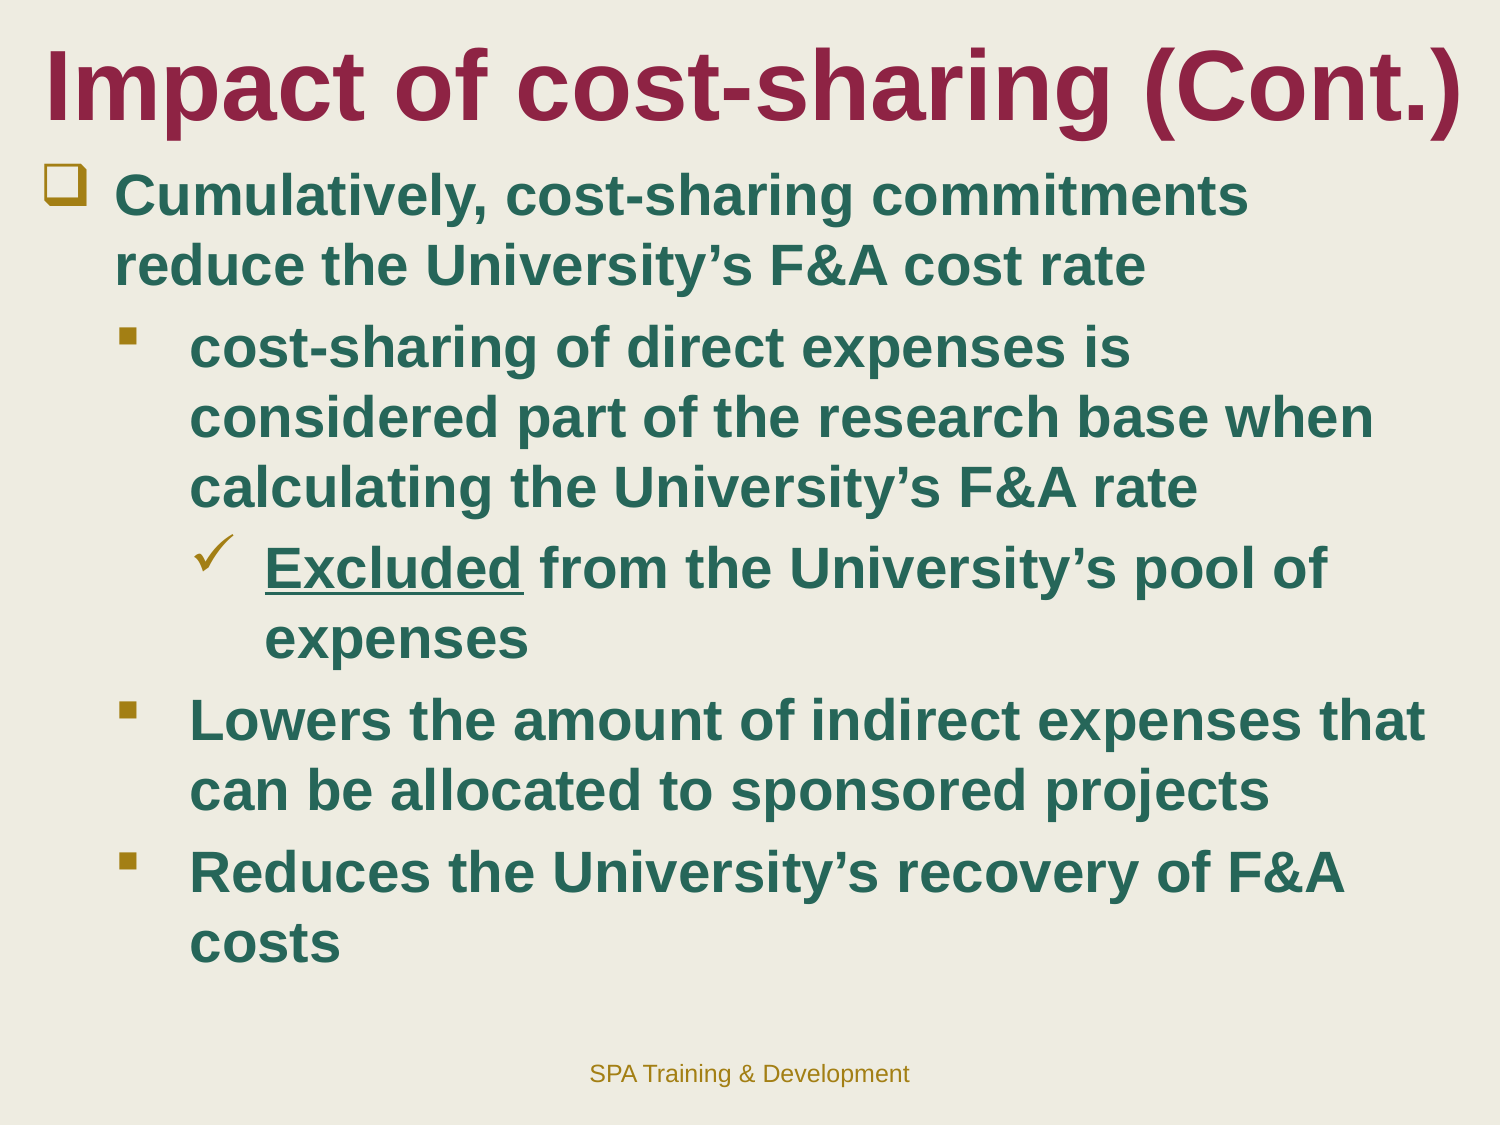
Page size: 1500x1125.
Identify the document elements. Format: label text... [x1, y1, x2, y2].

title Impact of cost-sharing (Cont.) [9, 0, 1500, 183]
text_box Cumulatively, cost-sharing commitments reduce the University’s F&A cost rate cost-sharing of direct expenses is considered part of the research base when calculating the University’s F&A rate Excluded from the University’s pool of expenses Lowers the amount of indirect expenses that can be allocated to sponsored projects Reduces the University’s recovery of F&A costs [24, 149, 1463, 1125]
